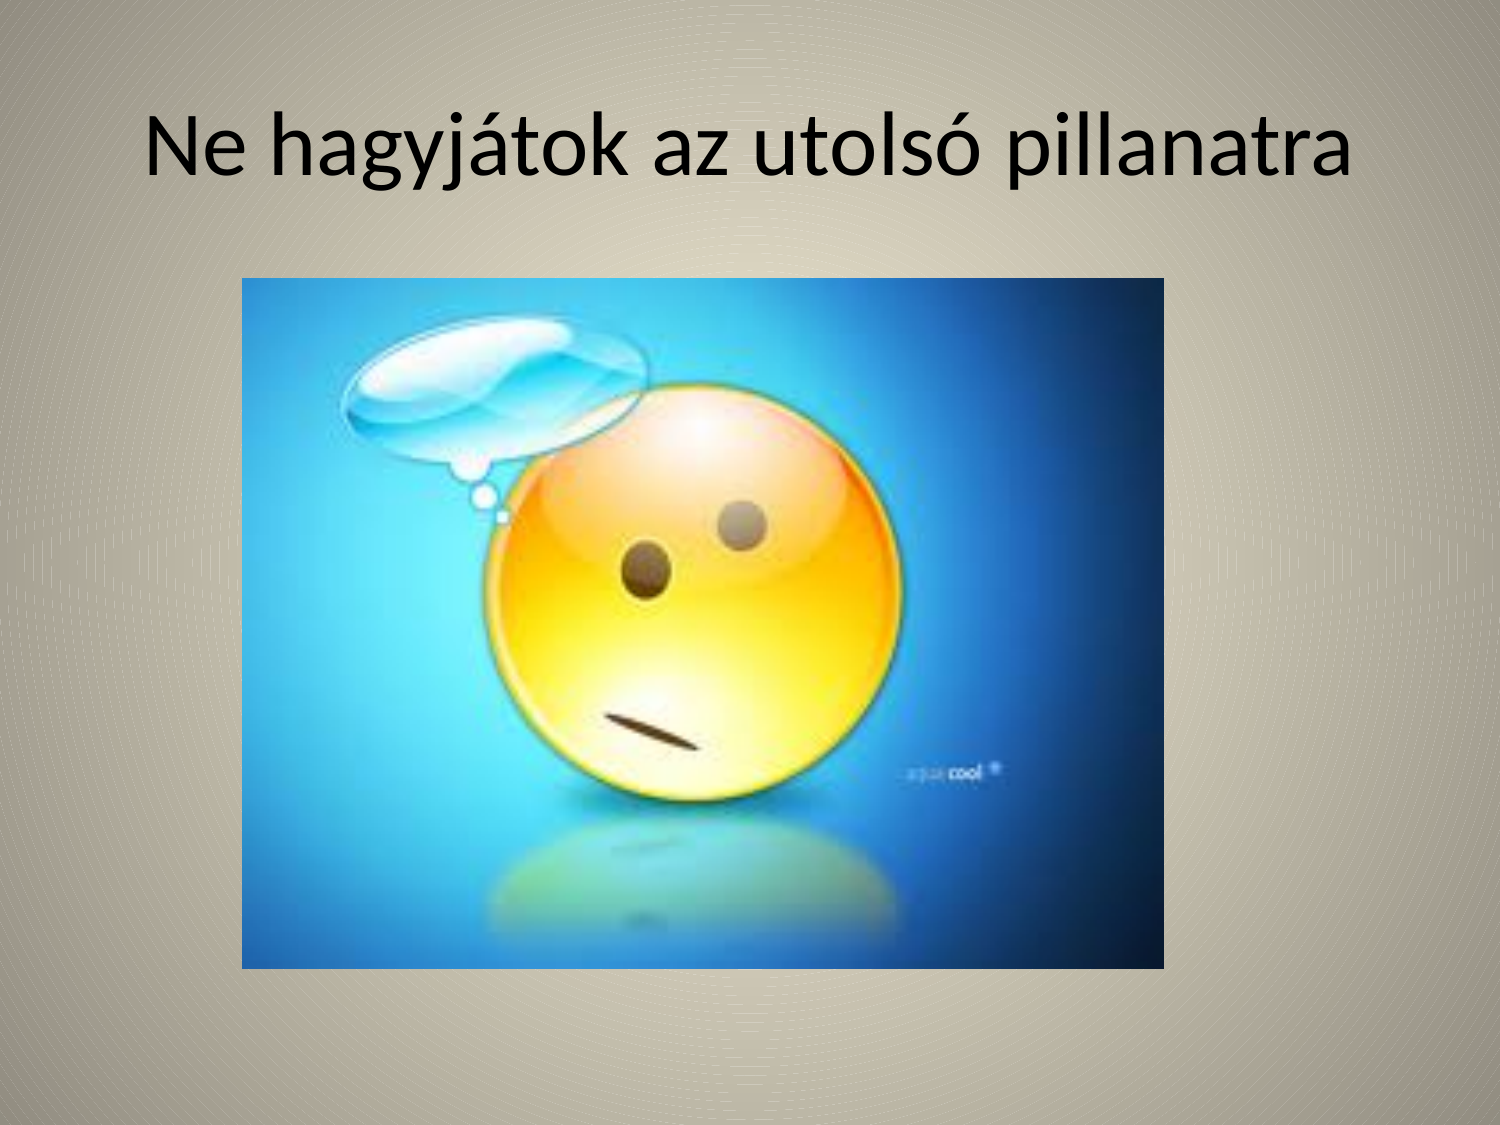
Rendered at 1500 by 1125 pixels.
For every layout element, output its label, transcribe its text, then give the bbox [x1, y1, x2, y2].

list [241, 278, 1164, 970]
title Ne hagyjátok az utolsó pillanatra [75, 45, 1425, 233]
